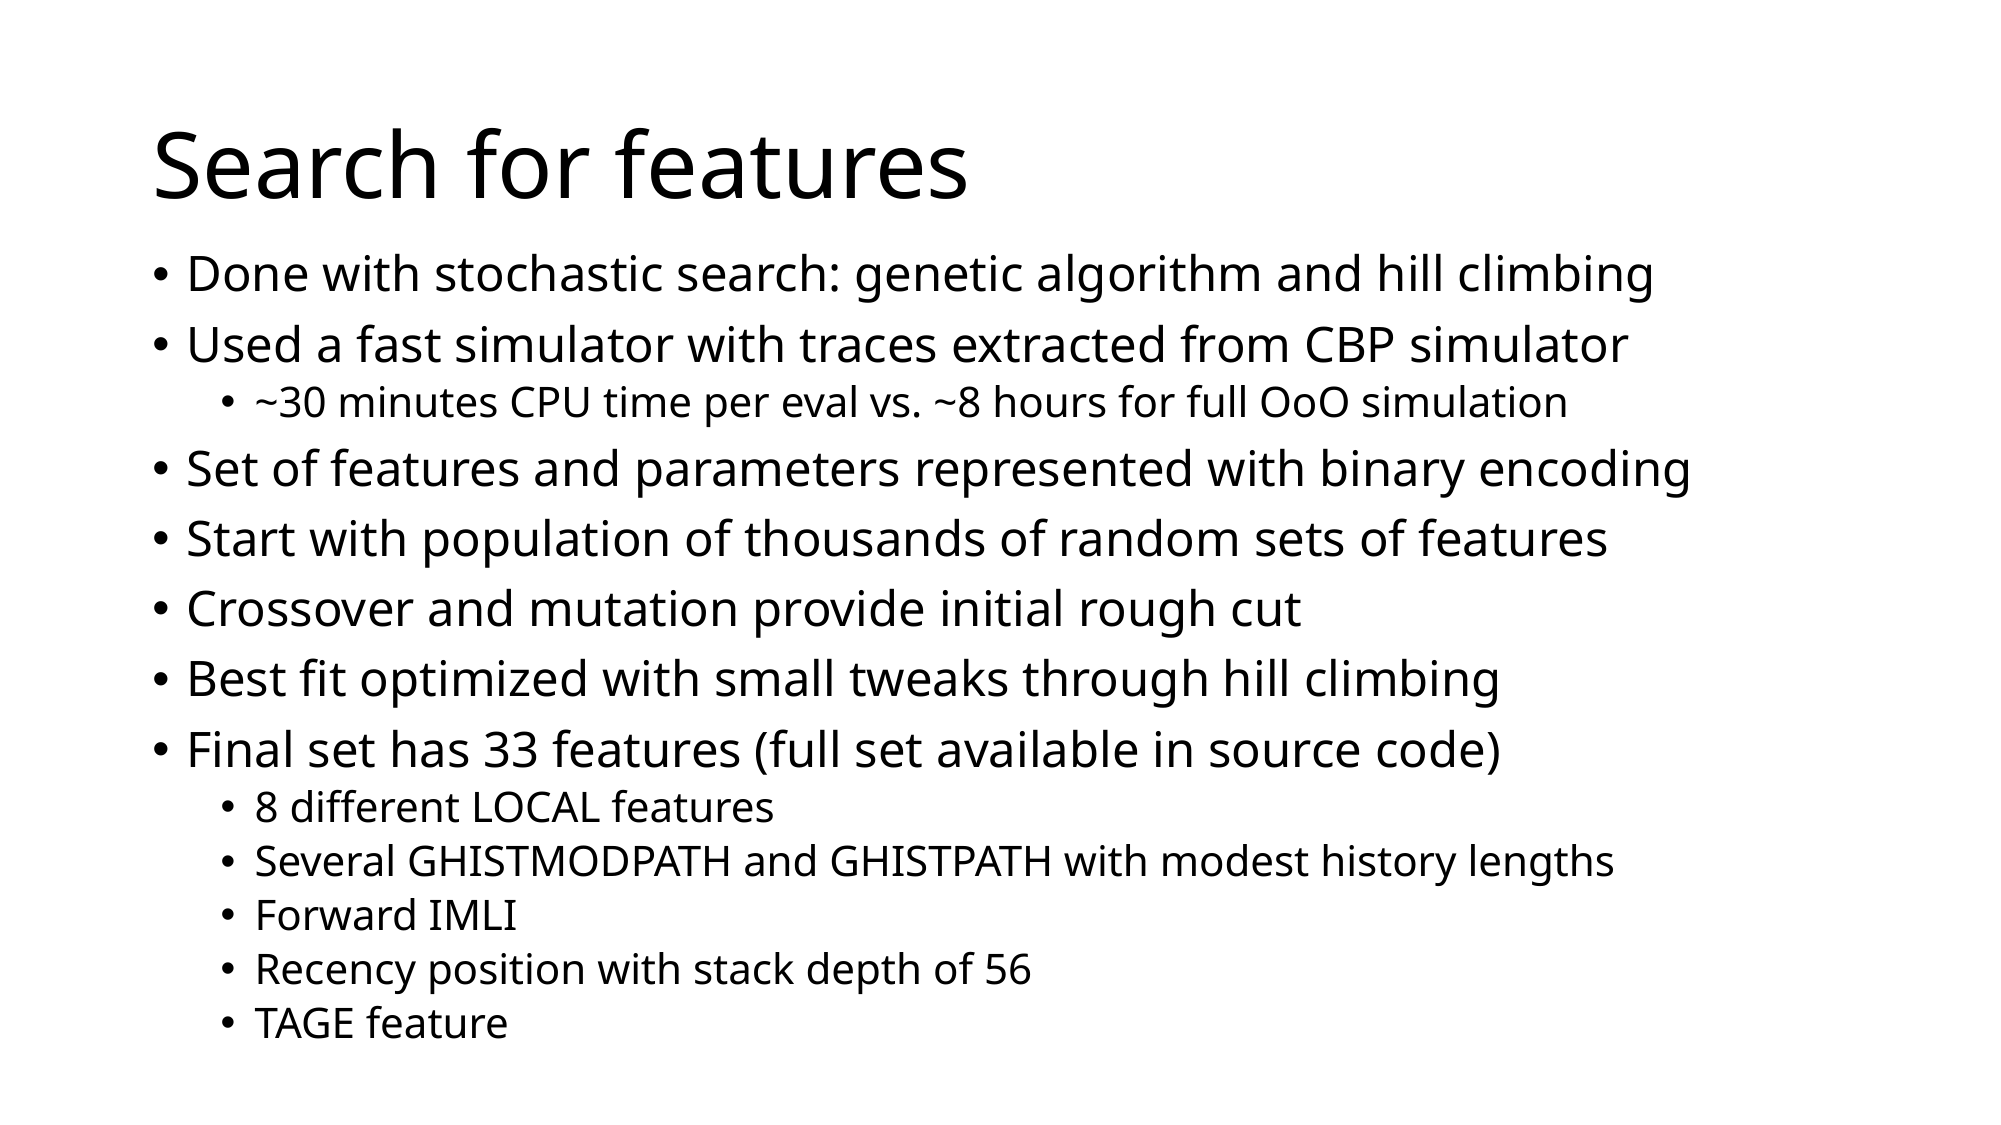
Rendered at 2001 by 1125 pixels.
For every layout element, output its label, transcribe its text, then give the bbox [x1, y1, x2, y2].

list Done with stochastic search: genetic algorithm and hill climbing Used a fast simulator with traces extracted from CBP simulator ~30 minutes CPU time per eval vs. ~8 hours for full OoO simulation Set of features and parameters represented with binary encoding Start with population of thousands of random sets of features Crossover and mutation provide initial rough cut Best fit optimized with small tweaks through hill climbing Final set has 33 features (full set available in source code) 8 different LOCAL features Several GHISTMODPATH and GHISTPATH with modest history lengths Forward IMLI Recency position with stack depth of 56 TAGE feature [137, 242, 1863, 1066]
title Search for features [137, 59, 1863, 242]
